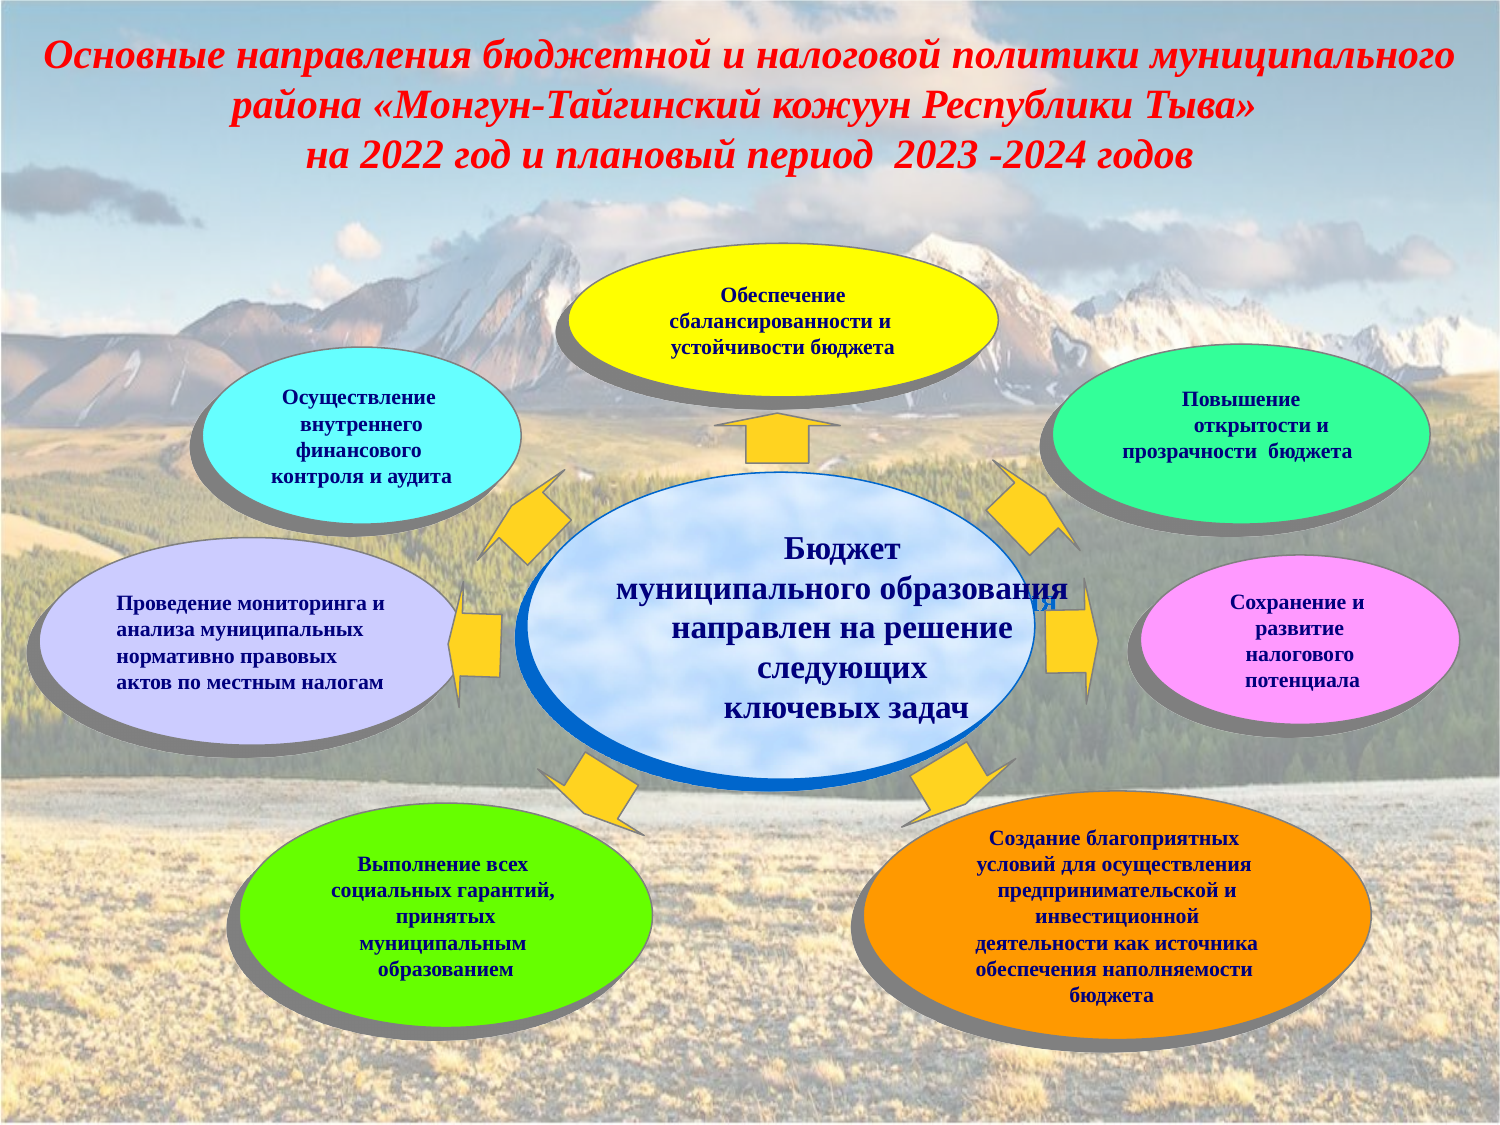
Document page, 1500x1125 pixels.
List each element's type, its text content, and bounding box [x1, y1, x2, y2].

text_box Основные направления бюджетной и налоговой политики муниципального района «Монгун-Тайгинский кожуун Республики Тыва» на 2022 год и плановый период 2023 -2024 годов [0, 19, 1500, 184]
text_box Создание благоприятных условий для осуществления предпринимательской и инвестиционной деятельности как источника обеспечения наполняемости бюджета [863, 790, 1372, 1040]
text_box [537, 751, 645, 836]
text_box Проведение мониторинга и анализа муниципальных нормативно правовых актов по местным налогам [39, 537, 456, 746]
text_box Обеспечение сбалансированности и устойчивости бюджета [567, 243, 999, 397]
text_box [901, 741, 1016, 828]
text_box [477, 469, 572, 566]
text_box Повышение открытости и прозрачности бюджета [1052, 344, 1431, 525]
text_box [985, 460, 1081, 556]
text_box [1044, 578, 1099, 704]
text_box [448, 581, 503, 708]
text_box Бюджет муниципального образования направлен на решение следующих ключевых задач [526, 472, 1035, 780]
text_box Осуществление внутреннего финансового контроля и аудита [202, 347, 522, 525]
text_box Сохранение и развитие налогового потенциала [1140, 554, 1460, 725]
text_box [714, 413, 841, 464]
text_box Выполнение всех социальных гарантий, принятых муниципальным образованием [239, 803, 653, 1028]
